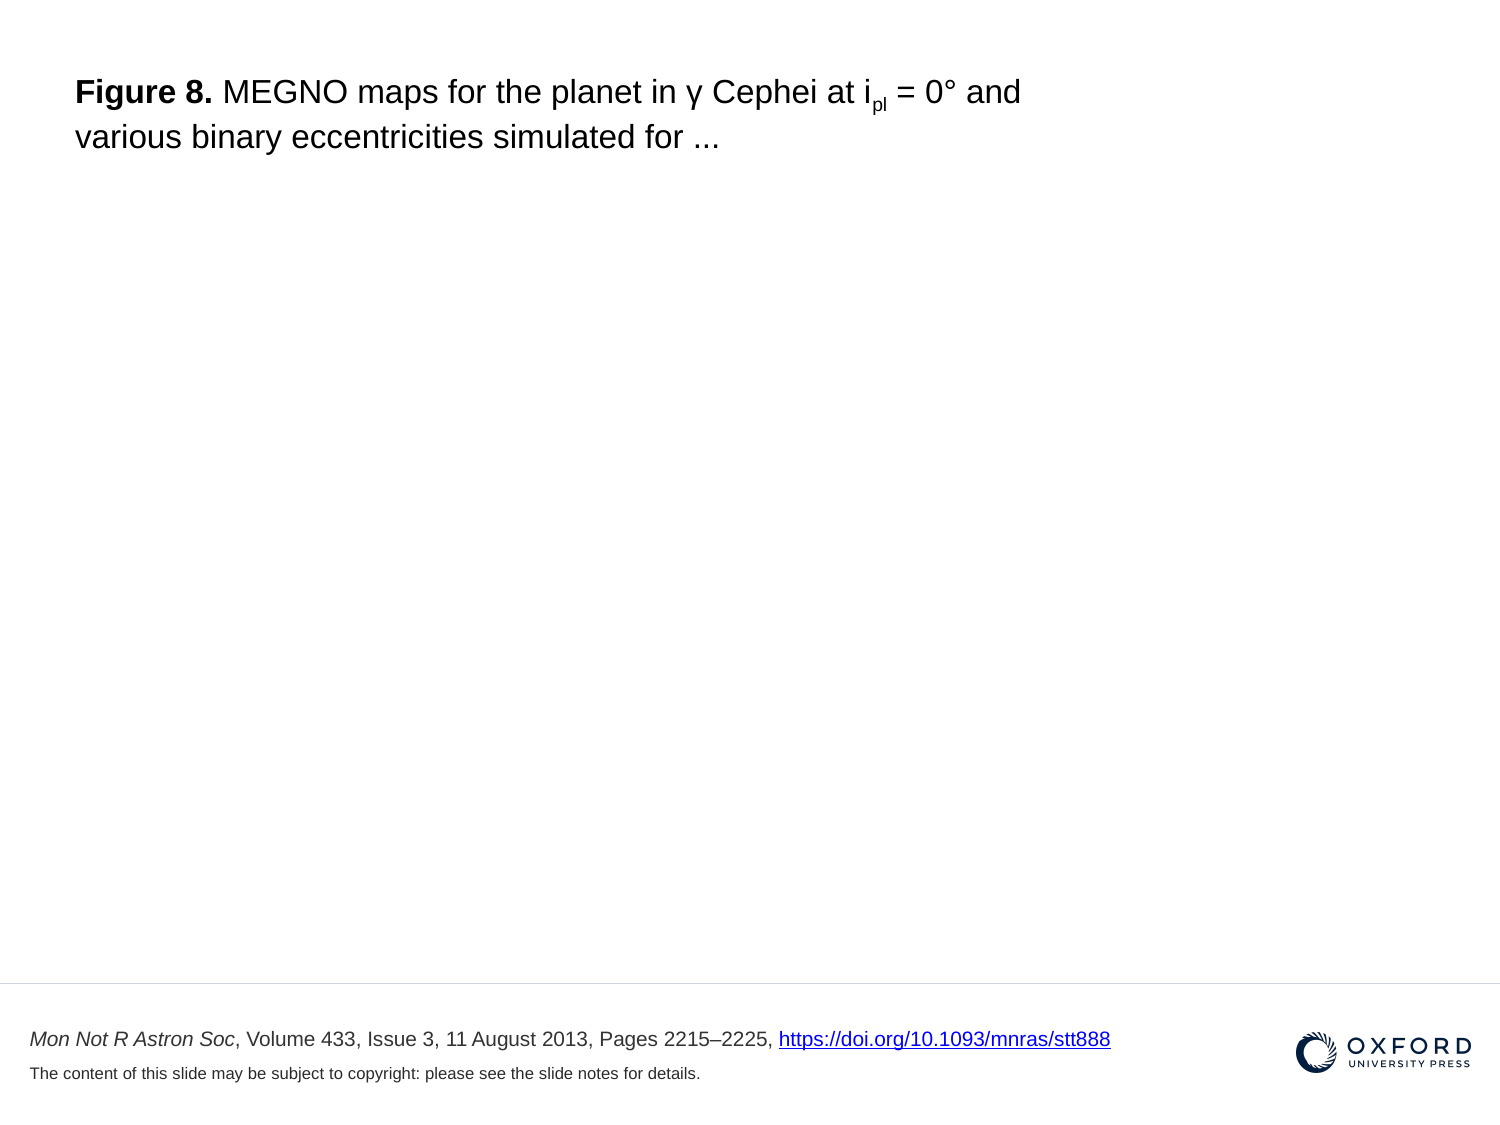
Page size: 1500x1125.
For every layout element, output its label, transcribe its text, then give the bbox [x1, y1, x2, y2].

picture [1296, 1032, 1471, 1073]
title Figure 8. MEGNO maps for the planet in γ Cephei at ipl = 0° and various binary eccentricities simulated for ... [75, 69, 1078, 171]
footer Mon Not R Astron Soc, Volume 433, Issue 3, 11 August 2013, Pages 2215–2225, https://doi.org/10.1093/mnras/stt888 The content of this slide may be subject to copyright: please see the slide notes for details. [0, 983, 1260, 1125]
